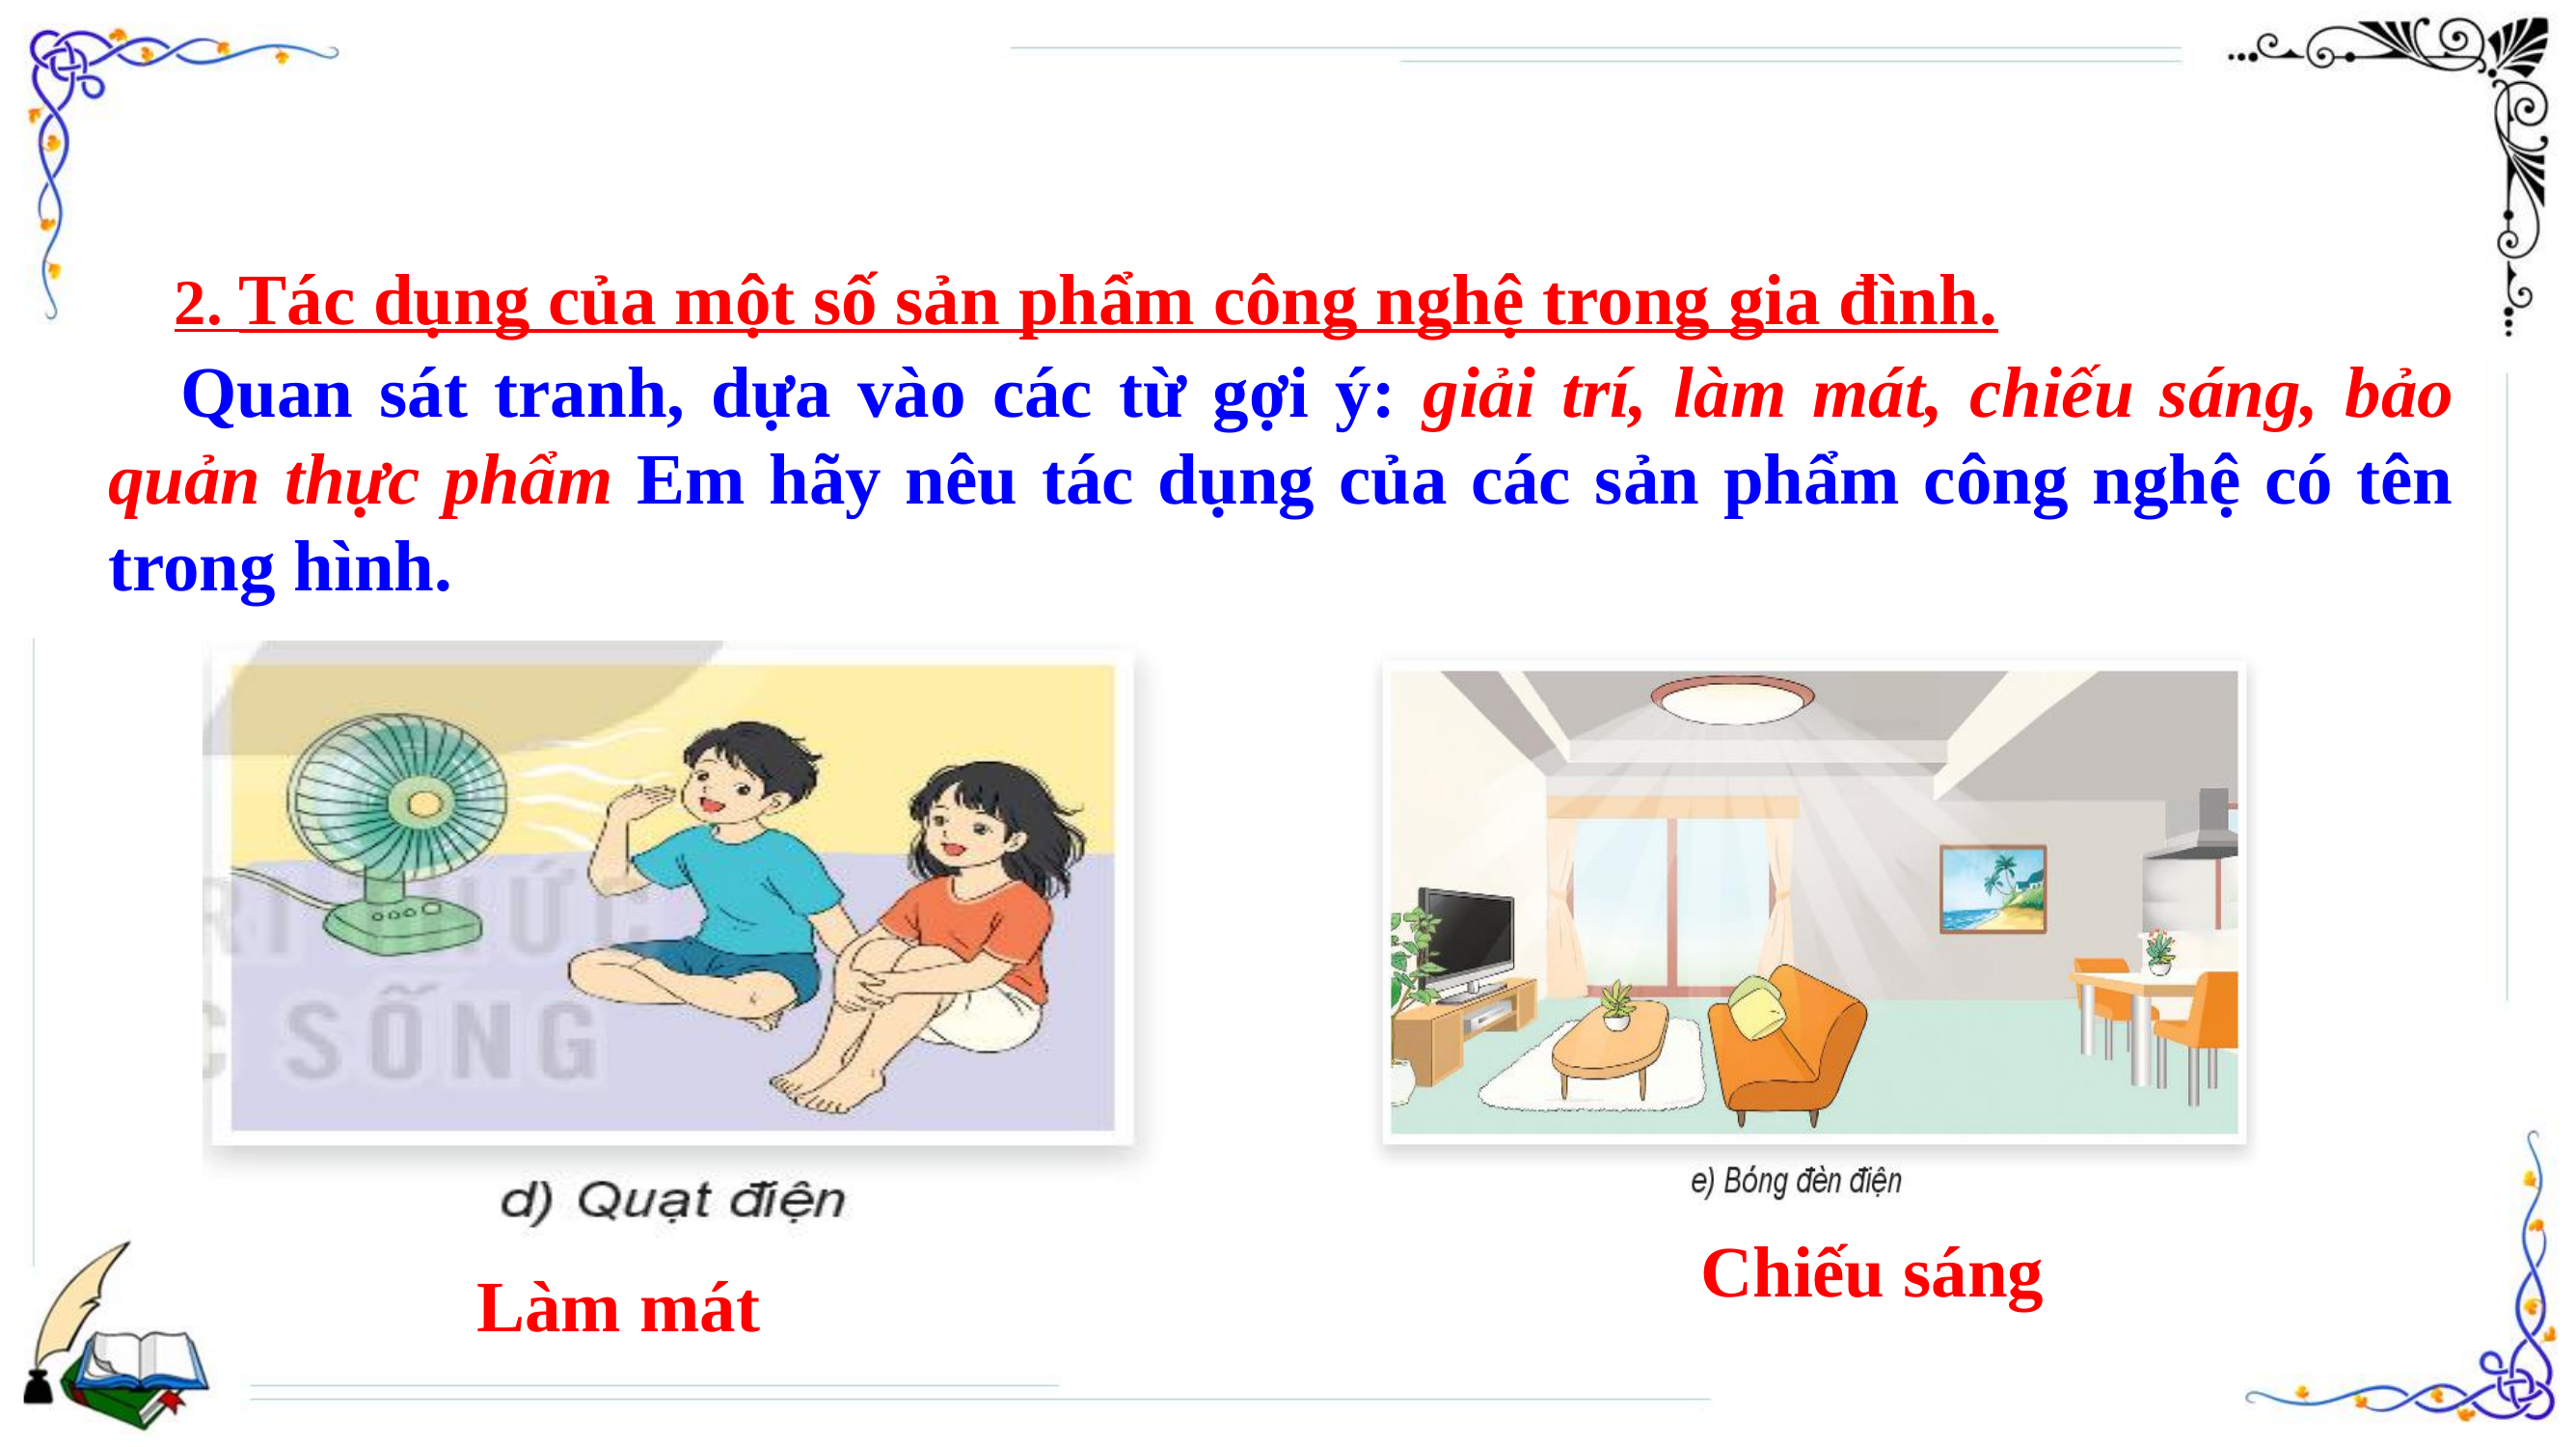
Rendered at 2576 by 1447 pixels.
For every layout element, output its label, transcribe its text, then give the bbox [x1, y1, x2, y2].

picture [0, 0, 2576, 1447]
text_box Chiếu sáng [1637, 1217, 2107, 1320]
text_box 2. Tác dụng của một số sản phẩm công nghệ trong gia đình. [151, 240, 2059, 337]
text_box Quan sát tranh, dựa vào các từ gợi ý: giải trí, làm mát, chiếu sáng, bảo quản thực phẩm Em hãy nêu tác dụng của các sản phẩm công nghệ có tên trong hình. [94, 337, 2469, 613]
text_box Làm mát [407, 1260, 829, 1353]
